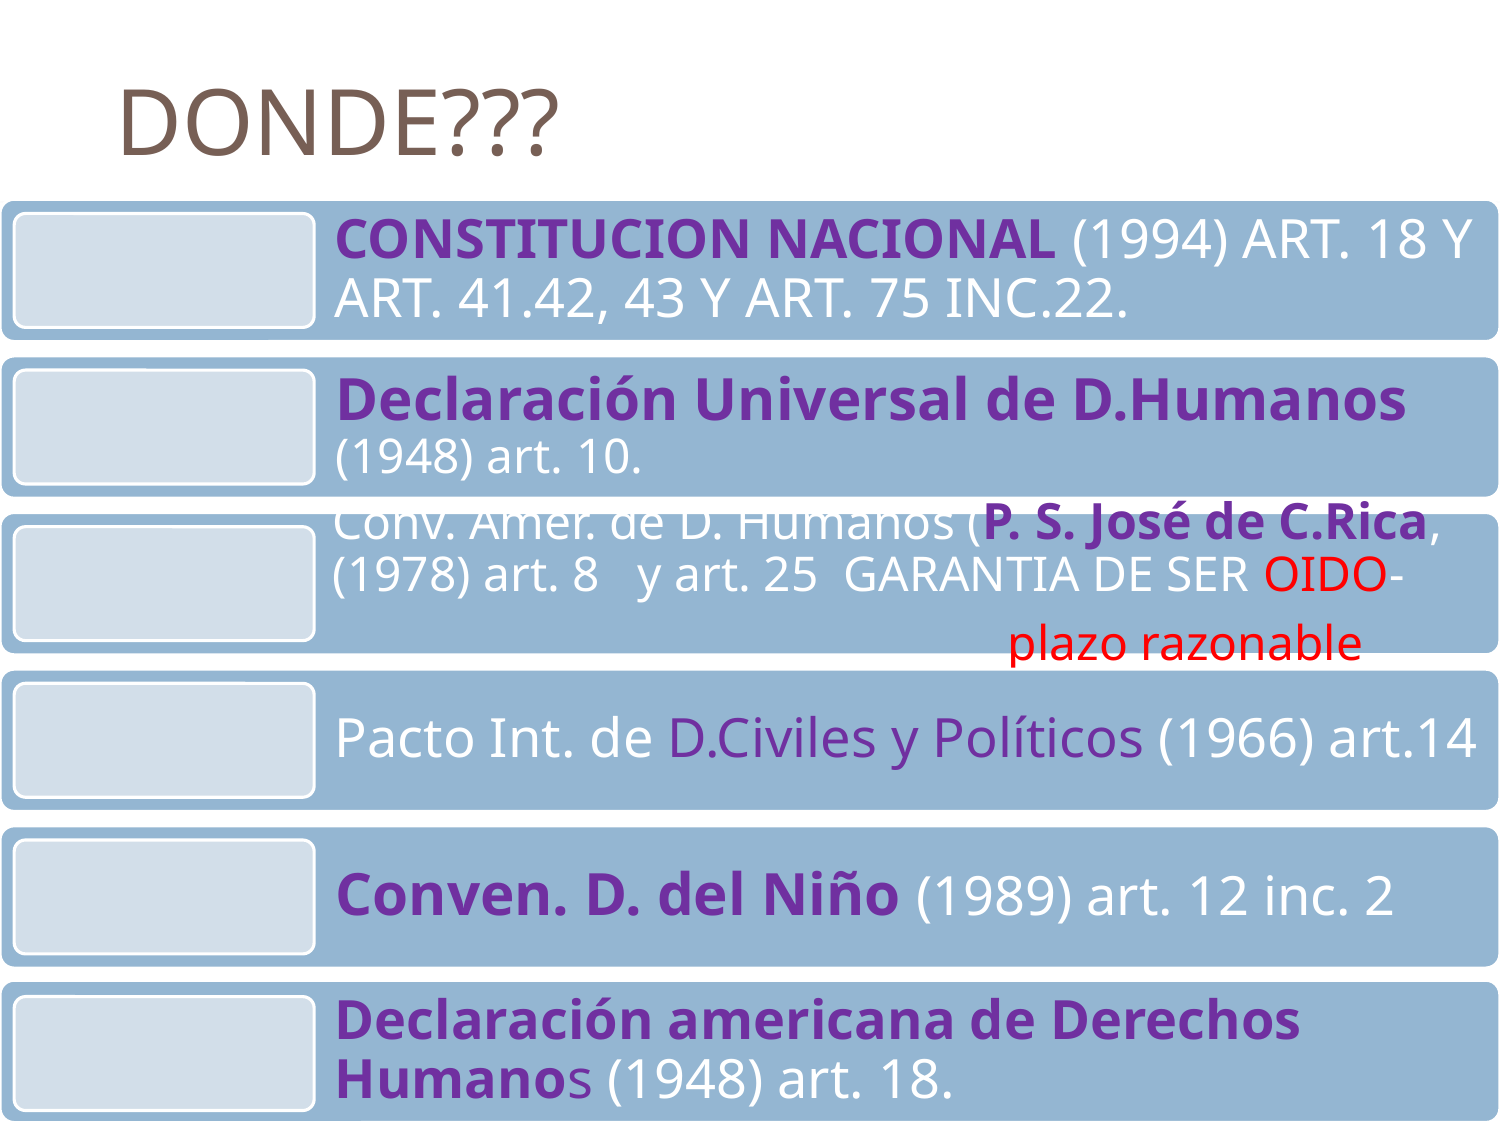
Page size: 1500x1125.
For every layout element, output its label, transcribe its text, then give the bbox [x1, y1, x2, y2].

title DONDE??? [100, 37, 1438, 197]
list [0, 198, 1500, 1125]
